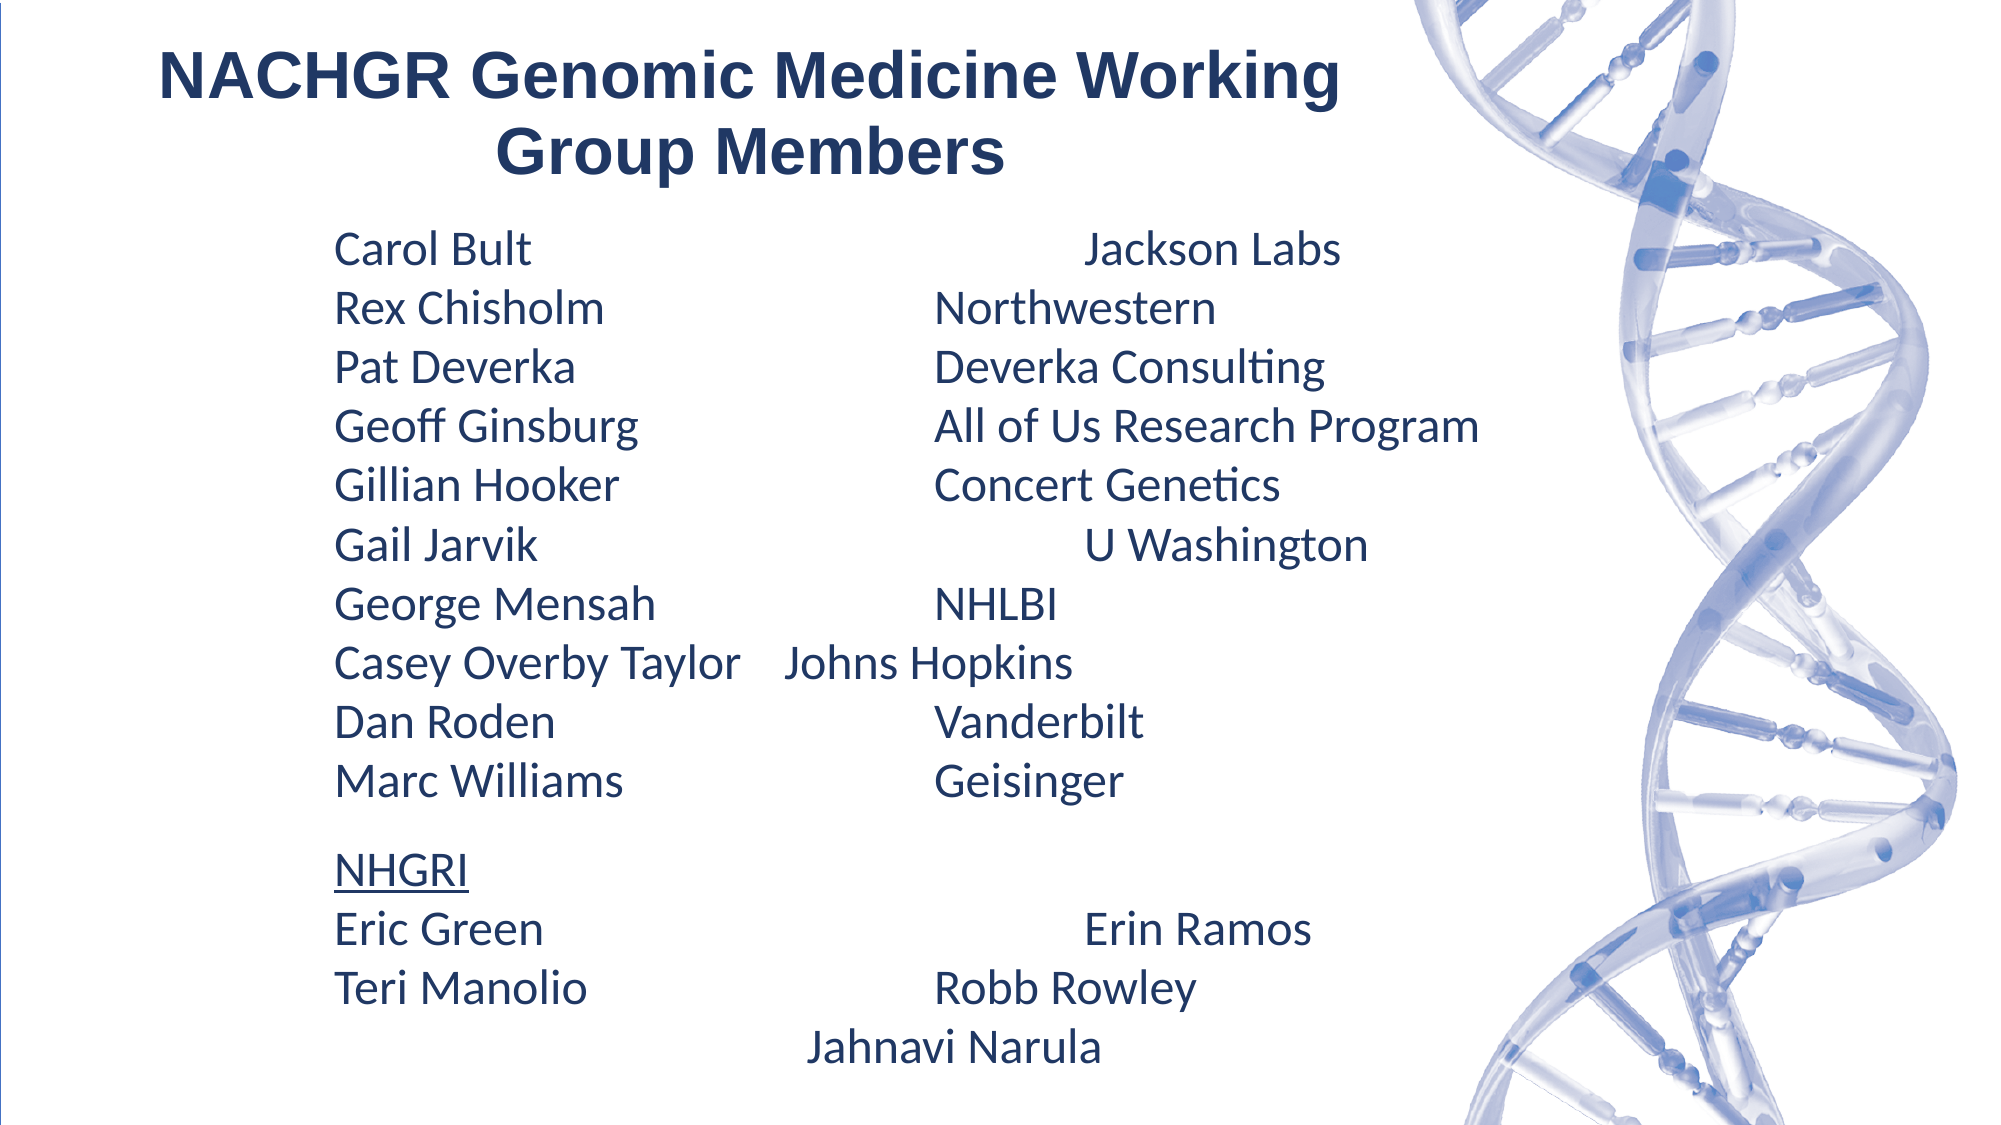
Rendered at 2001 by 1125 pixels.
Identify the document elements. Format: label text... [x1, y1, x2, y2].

text_box Carol Bult Jackson Labs Rex Chisholm Northwestern Pat Deverka Deverka Consulting Geoff Ginsburg All of Us Research Program Gillian Hooker Concert Genetics Gail Jarvik U Washington George Mensah NHLBI Casey Overby Taylor Johns Hopkins Dan Roden Vanderbilt Marc Williams Geisinger NHGRI Eric Green Erin Ramos Teri Manolio Robb Rowley Jahnavi Narula [319, 212, 1379, 1125]
title NACHGR Genomic Medicine Working Group Members [88, 17, 1379, 198]
picture [1379, 0, 1972, 1125]
